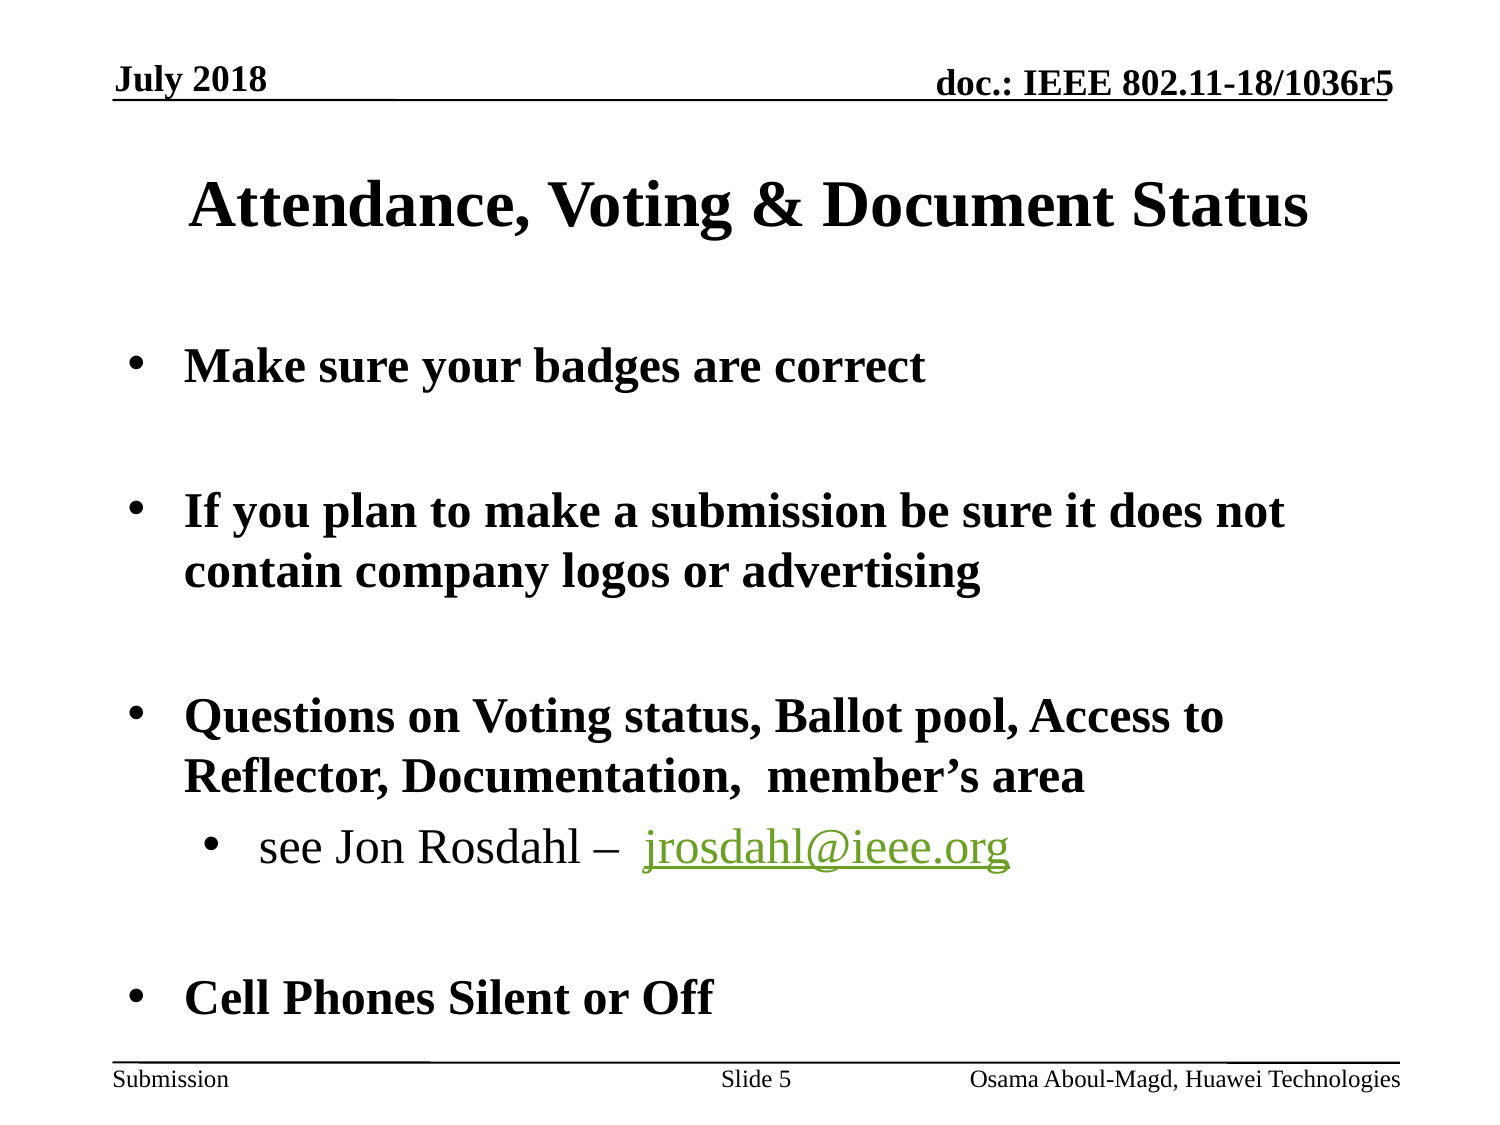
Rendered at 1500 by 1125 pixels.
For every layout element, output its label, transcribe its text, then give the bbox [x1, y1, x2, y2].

list Make sure your badges are correct If you plan to make a submission be sure it does not contain company logos or advertising Questions on Voting status, Ballot pool, Access to Reflector, Documentation, member’s area see Jon Rosdahl – jrosdahl@ieee.org Cell Phones Silent or Off [112, 324, 1388, 1000]
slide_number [114, 54, 423, 100]
title Attendance, Voting & Document Status [112, 112, 1388, 288]
footer Osama Aboul-Magd, Huawei Technologies [878, 1061, 1402, 1093]
slide_number Slide 5 [712, 1061, 800, 1123]
